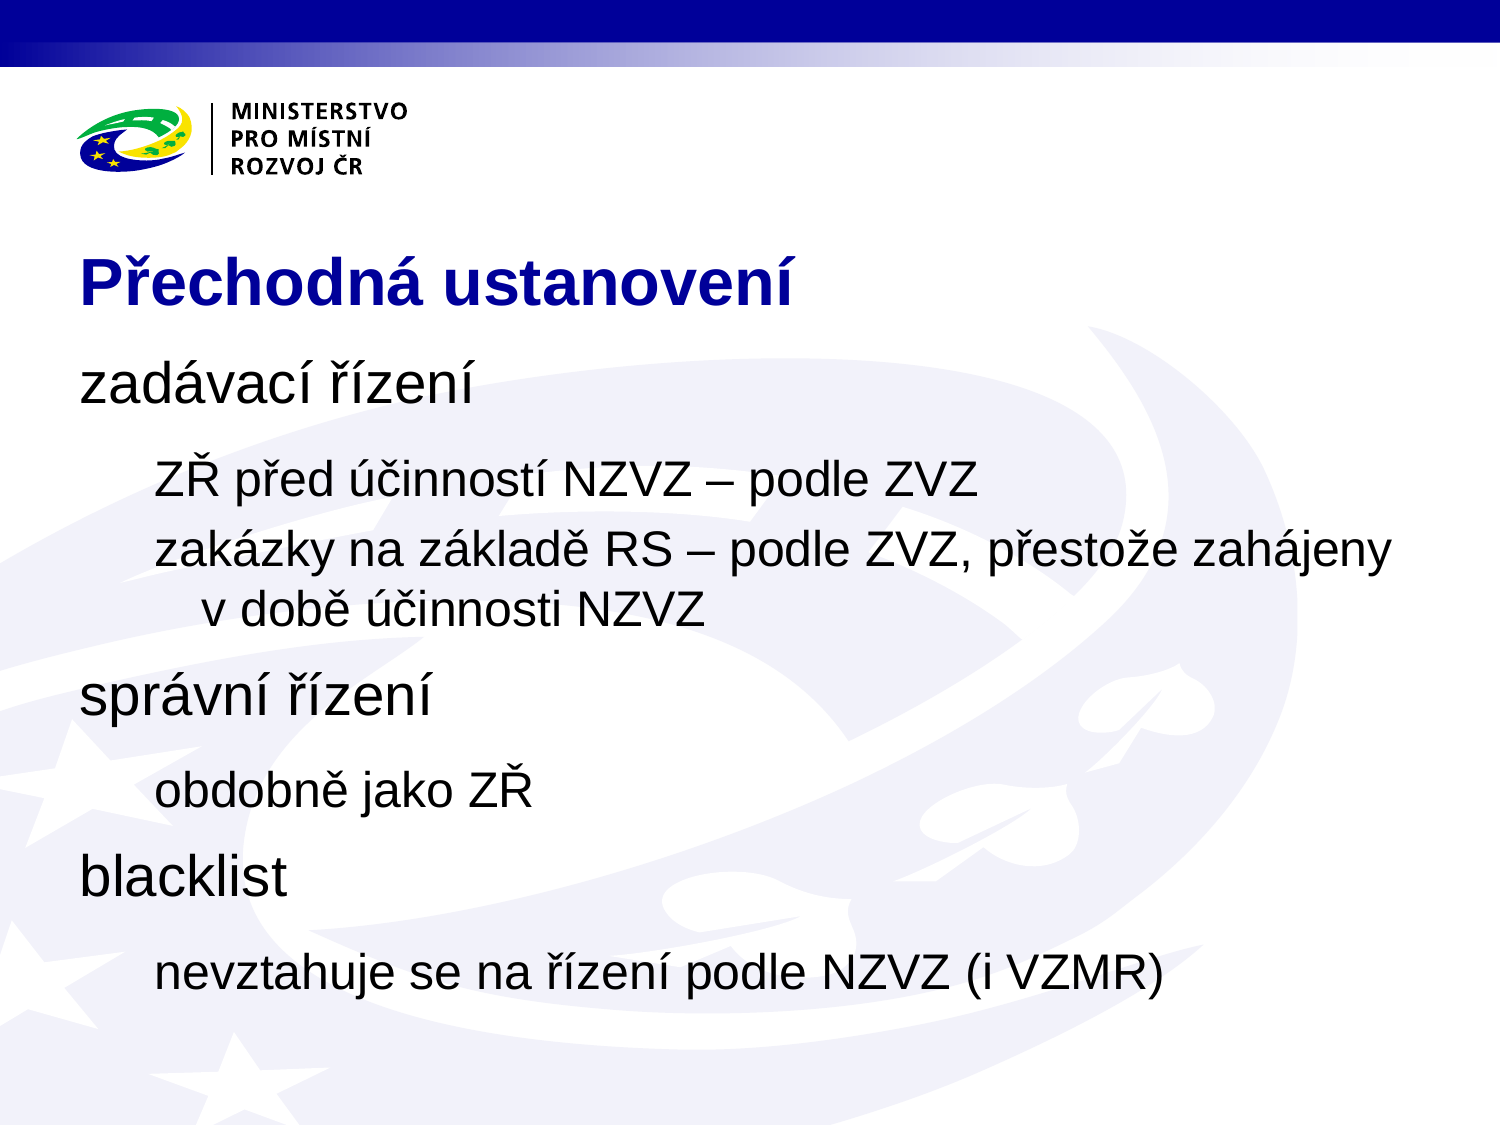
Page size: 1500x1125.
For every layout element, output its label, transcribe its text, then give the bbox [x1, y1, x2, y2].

list zadávací řízení ZŘ před účinností NZVZ – podle ZVZ zakázky na základě RS – podle ZVZ, přestože zahájeny v době účinnosti NZVZ správní řízení obdobně jako ZŘ blacklist nevztahuje se na řízení podle NZVZ (i VZMR) [64, 338, 1425, 1059]
title Přechodná ustanovení [64, 231, 1425, 315]
